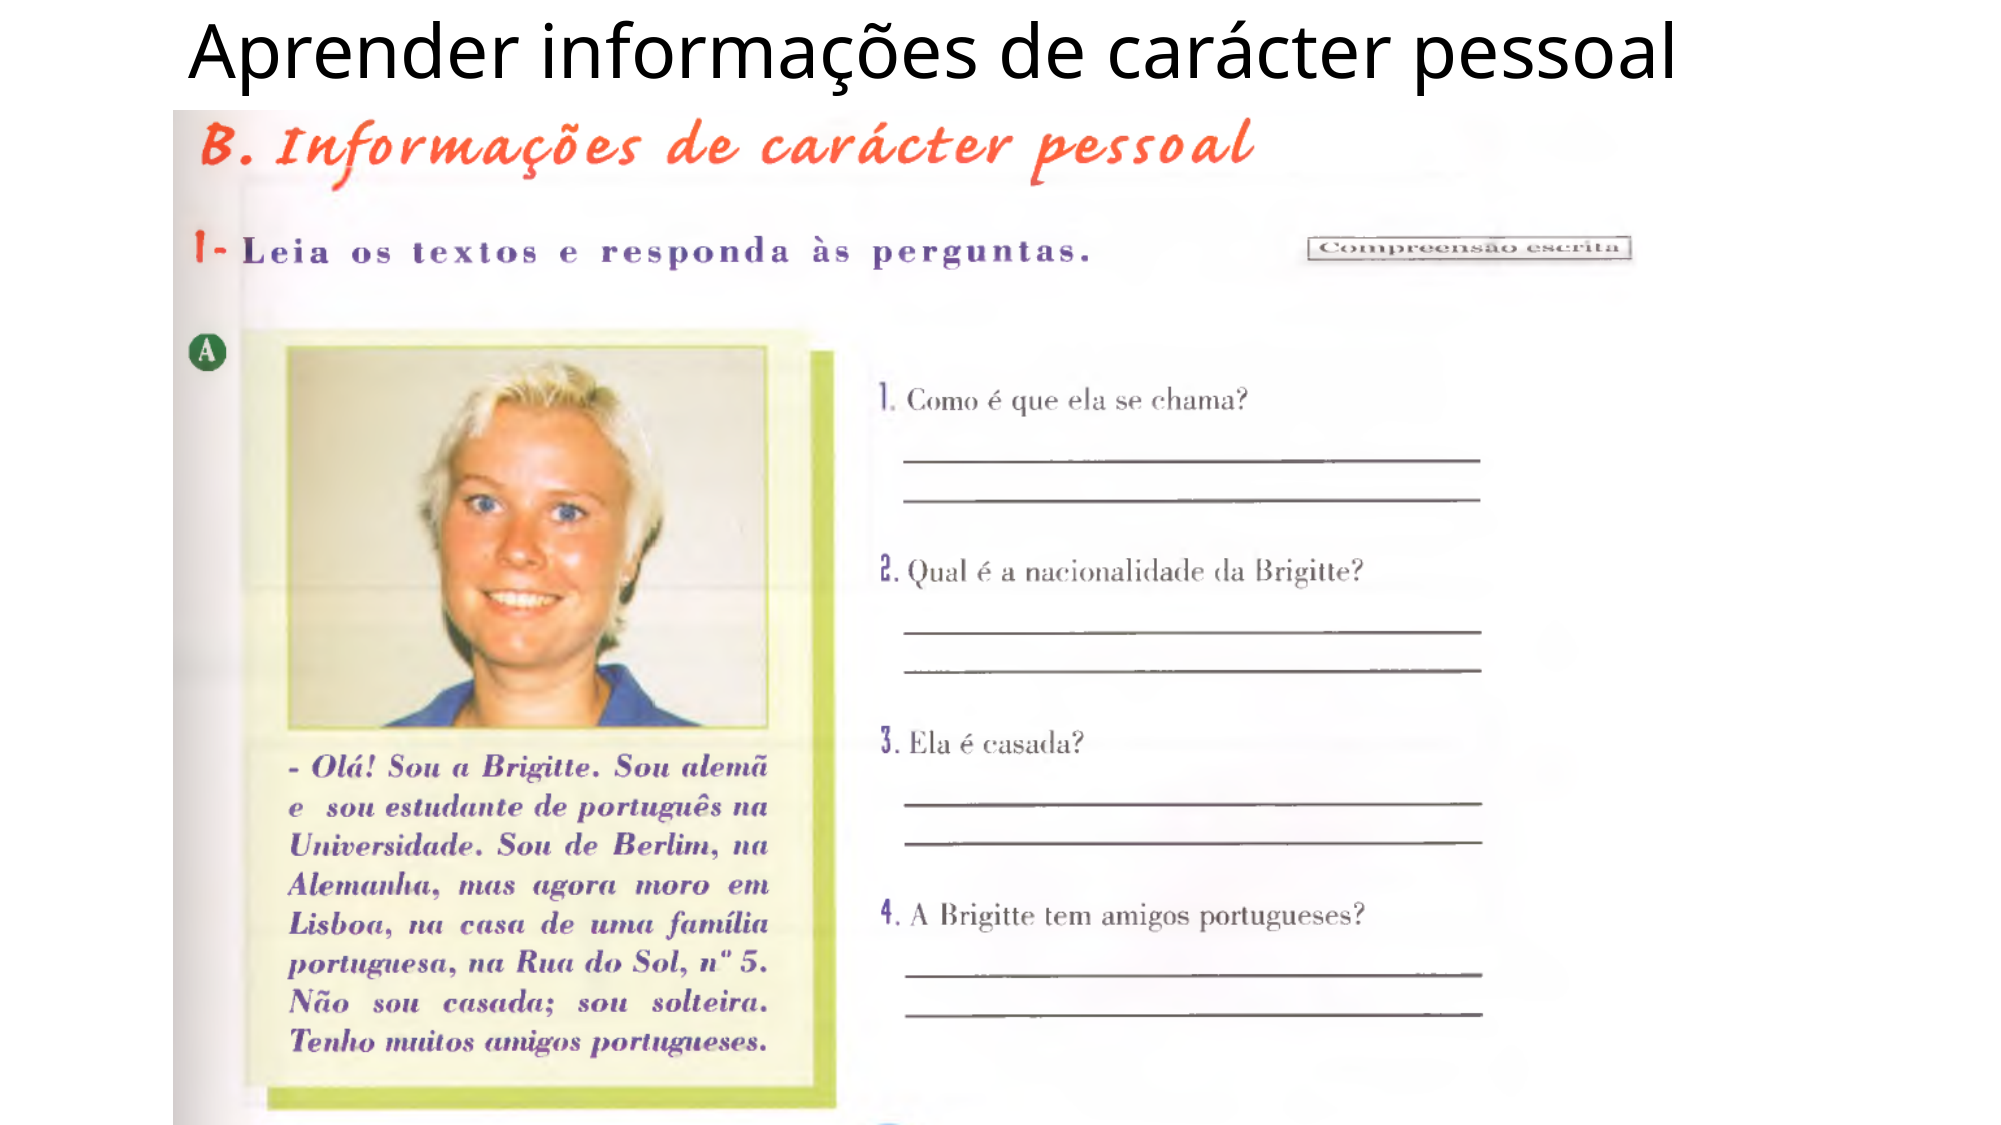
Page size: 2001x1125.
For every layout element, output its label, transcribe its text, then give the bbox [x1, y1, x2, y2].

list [173, 110, 1643, 1125]
title Aprender informações de carácter pessoal [173, 0, 1899, 216]
